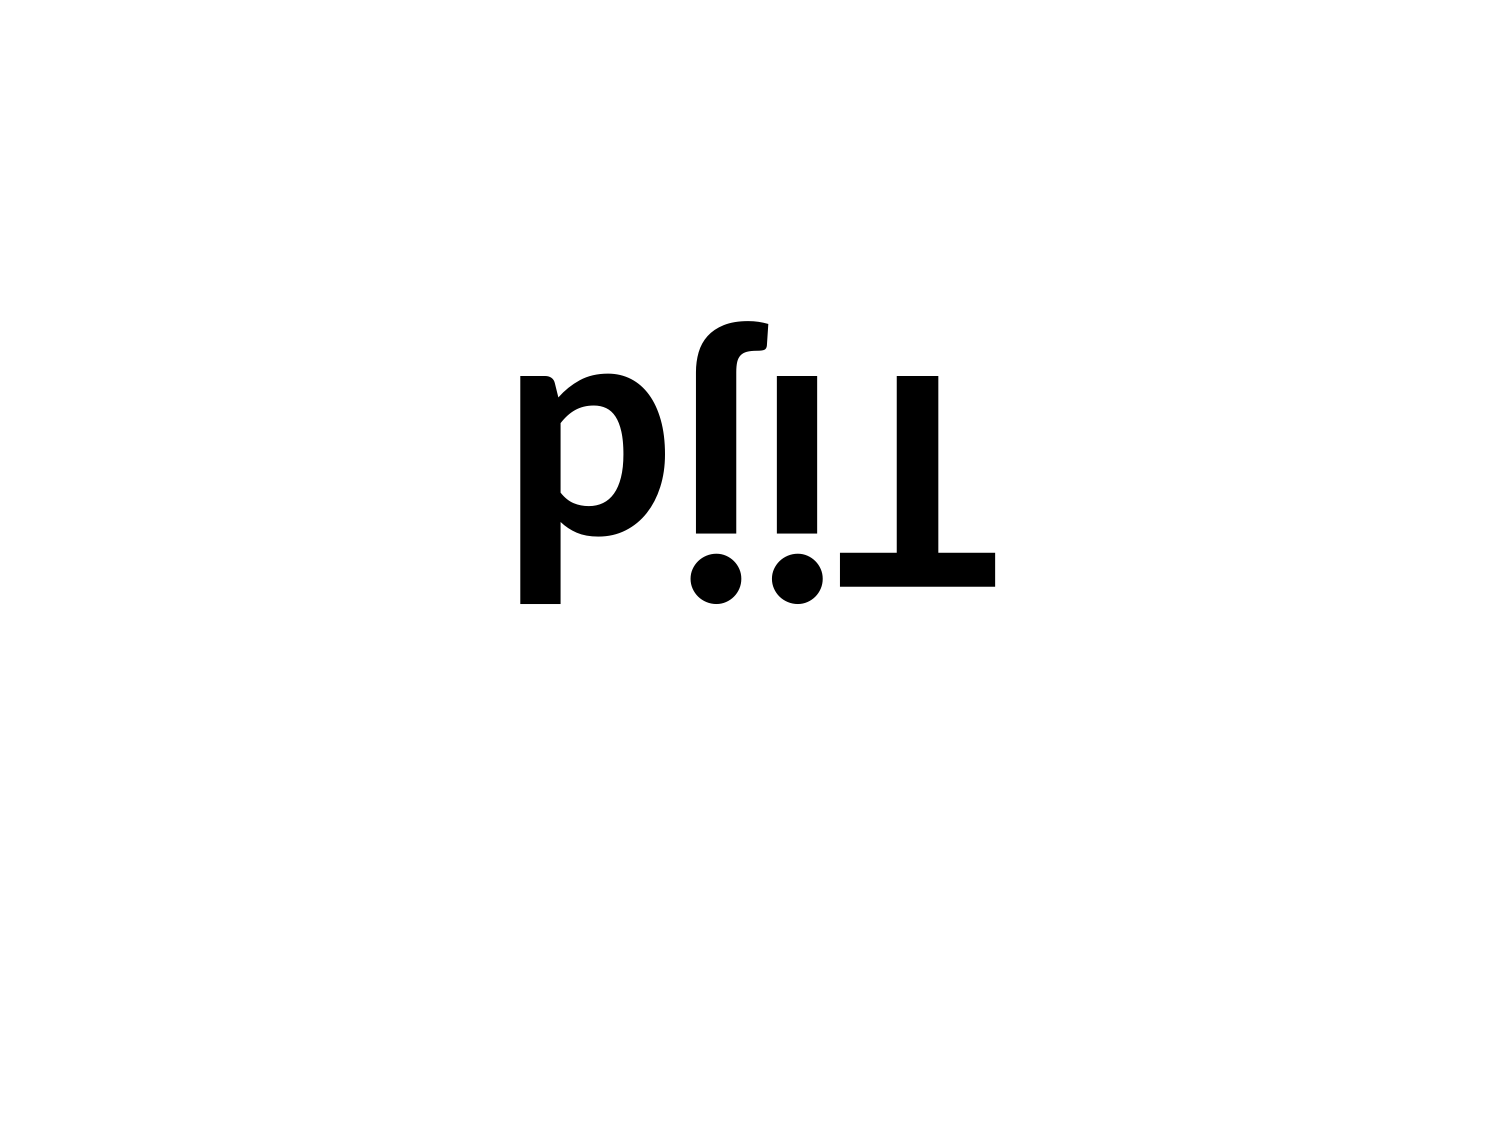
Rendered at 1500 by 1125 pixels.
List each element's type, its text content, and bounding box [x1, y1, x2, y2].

title Tijd [112, 385, 1388, 627]
